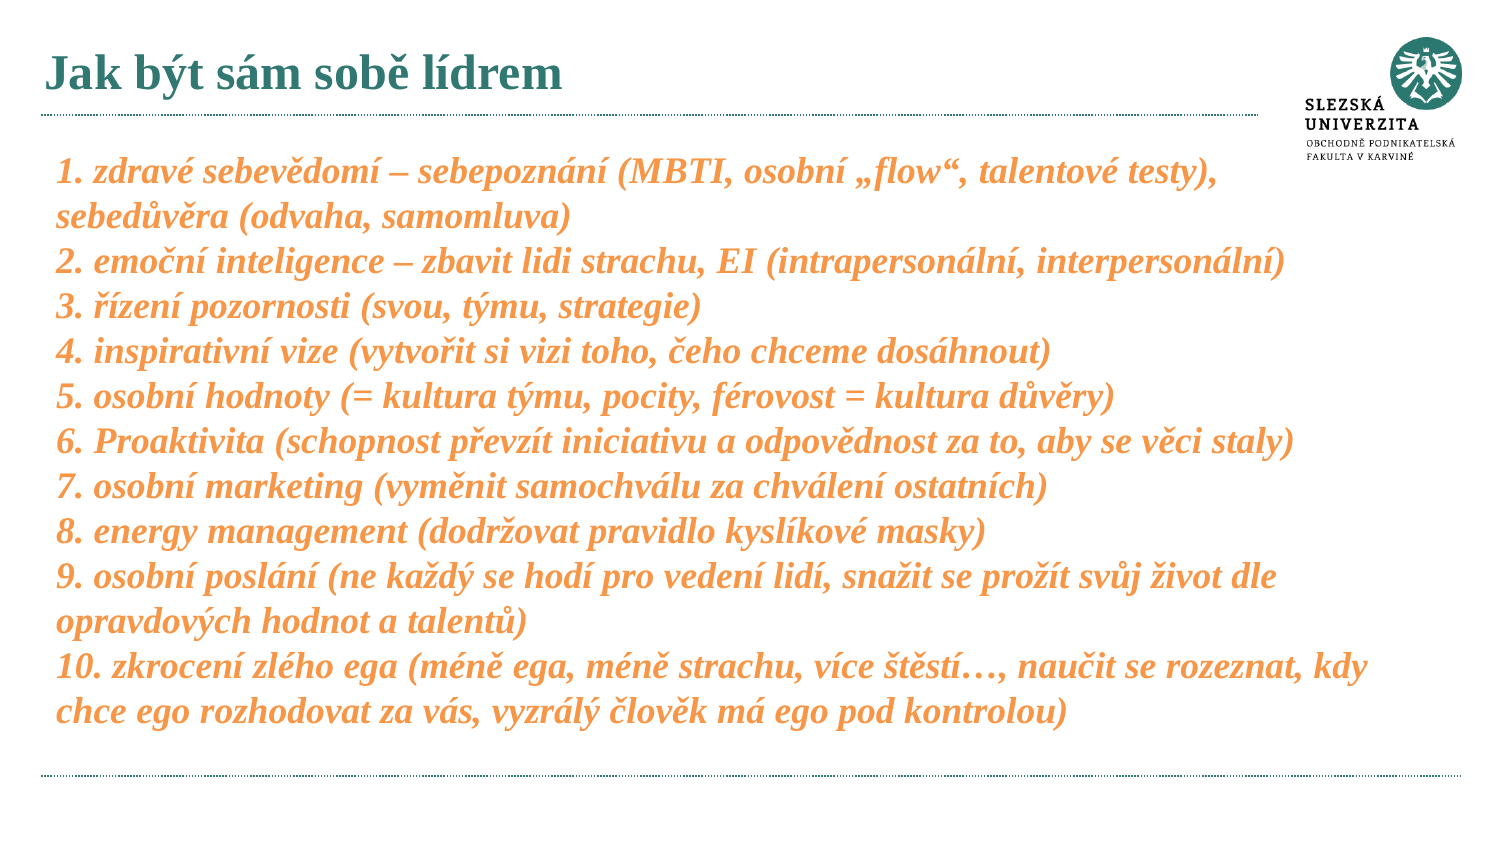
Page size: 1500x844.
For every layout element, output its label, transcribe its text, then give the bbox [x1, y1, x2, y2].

title Jak být sám sobě lídrem [29, 32, 1258, 116]
picture [1305, 37, 1462, 160]
text_box [64, 116, 1010, 351]
list 1. zdravé sebevědomí – sebepoznání (MBTI, osobní „flow“, talentové testy), sebedůvěra (odvaha, samomluva) 2. emoční inteligence – zbavit lidi strachu, EI (intrapersonální, interpersonální) 3. řízení pozornosti (svou, týmu, strategie) 4. inspirativní vize (vytvořit si vizi toho, čeho chceme dosáhnout) 5. osobní hodnoty (= kultura týmu, pocity, férovost = kultura důvěry) 6. Proaktivita (schopnost převzít iniciativu a odpovědnost za to, aby se věci staly) 7. osobní marketing (vyměnit samochválu za chválení ostatních) 8. energy management (dodržovat pravidlo kyslíkové masky) 9. osobní poslání (ne každý se hodí pro vedení lidí, snažit se prožít svůj život dle opravdových hodnot a talentů) 10. zkrocení zlého ega (méně ega, méně strachu, více štěstí…, naučit se rozeznat, kdy chce ego rozhodovat za vás, vyzrálý člověk má ego pod kontrolou) [41, 138, 1400, 729]
